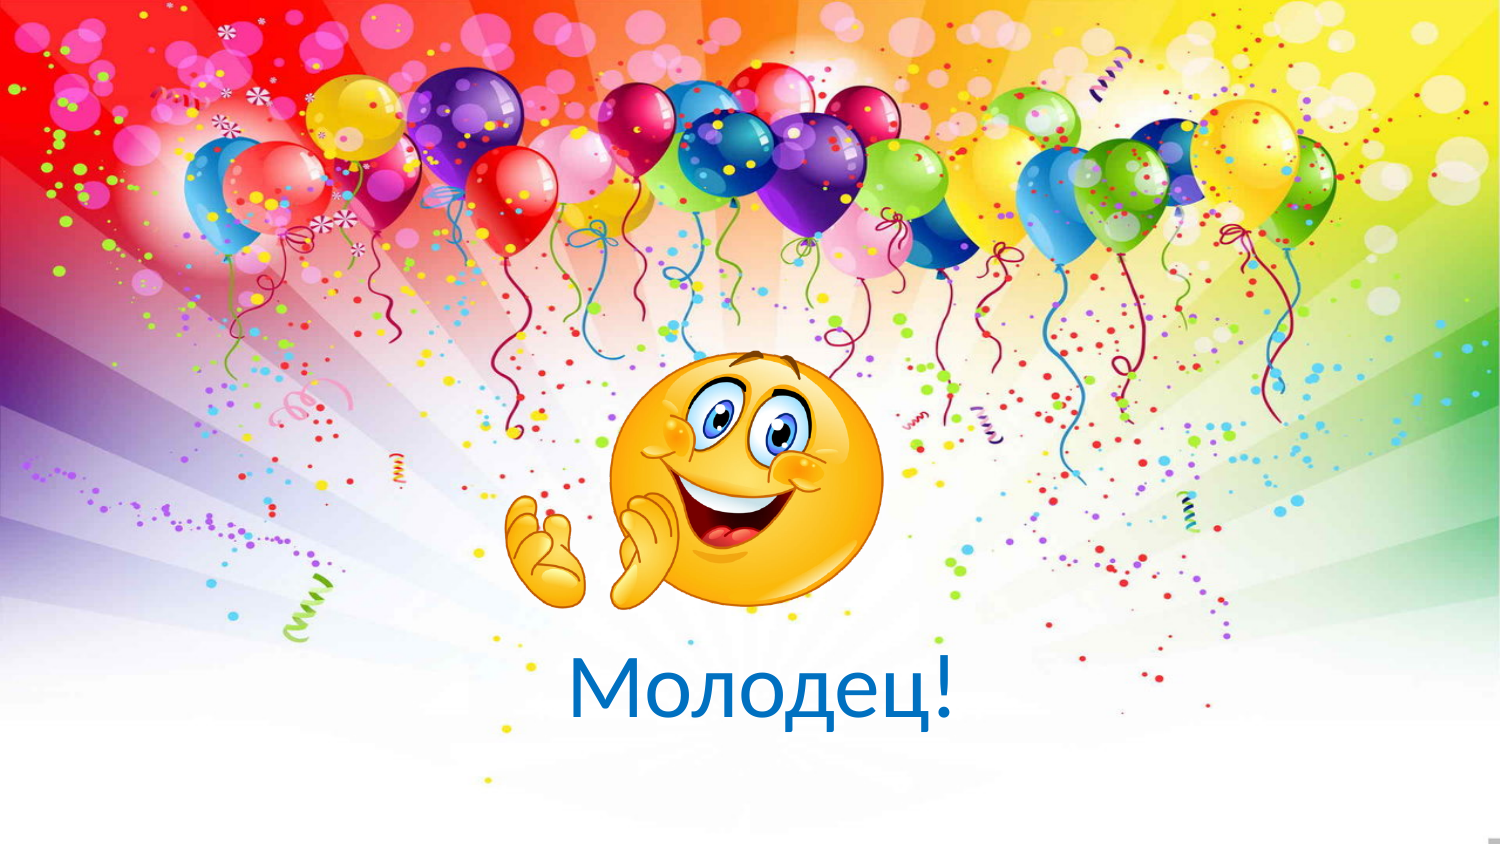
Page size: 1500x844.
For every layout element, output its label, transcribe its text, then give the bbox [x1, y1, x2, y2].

picture [0, 0, 1500, 844]
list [348, 244, 1003, 707]
title Молодец! [88, 610, 1439, 752]
